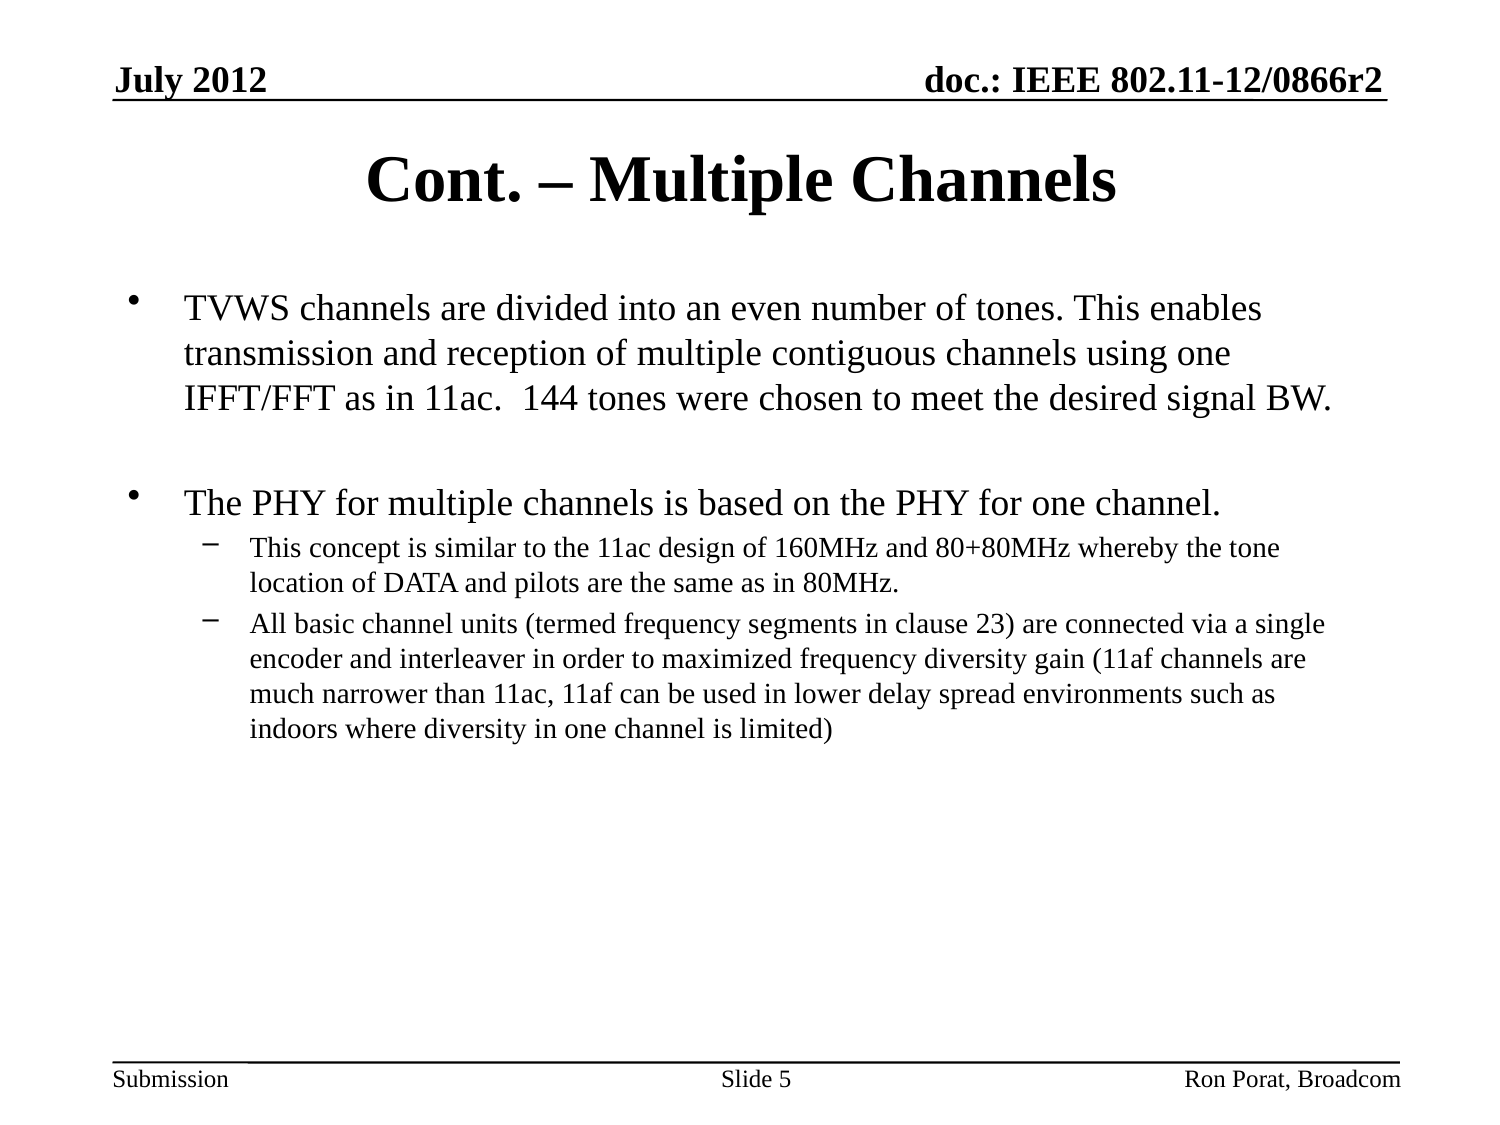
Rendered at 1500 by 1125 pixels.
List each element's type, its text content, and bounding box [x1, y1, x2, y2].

title Cont. – Multiple Channels [112, 112, 1388, 238]
list TVWS channels are divided into an even number of tones. This enables transmission and reception of multiple contiguous channels using one IFFT/FFT as in 11ac. 144 tones were chosen to meet the desired signal BW. The PHY for multiple channels is based on the PHY for one channel. This concept is similar to the 11ac design of 160MHz and 80+80MHz whereby the tone location of DATA and pilots are the same as in 80MHz. All basic channel units (termed frequency segments in clause 23) are connected via a single encoder and interleaver in order to maximized frequency diversity gain (11af channels are much narrower than 11ac, 11af can be used in lower delay spread environments such as indoors where diversity in one channel is limited) [112, 274, 1388, 1063]
footer Ron Porat, Broadcom [1181, 1061, 1402, 1093]
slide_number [114, 54, 274, 101]
slide_number Slide 5 [712, 1061, 800, 1093]
